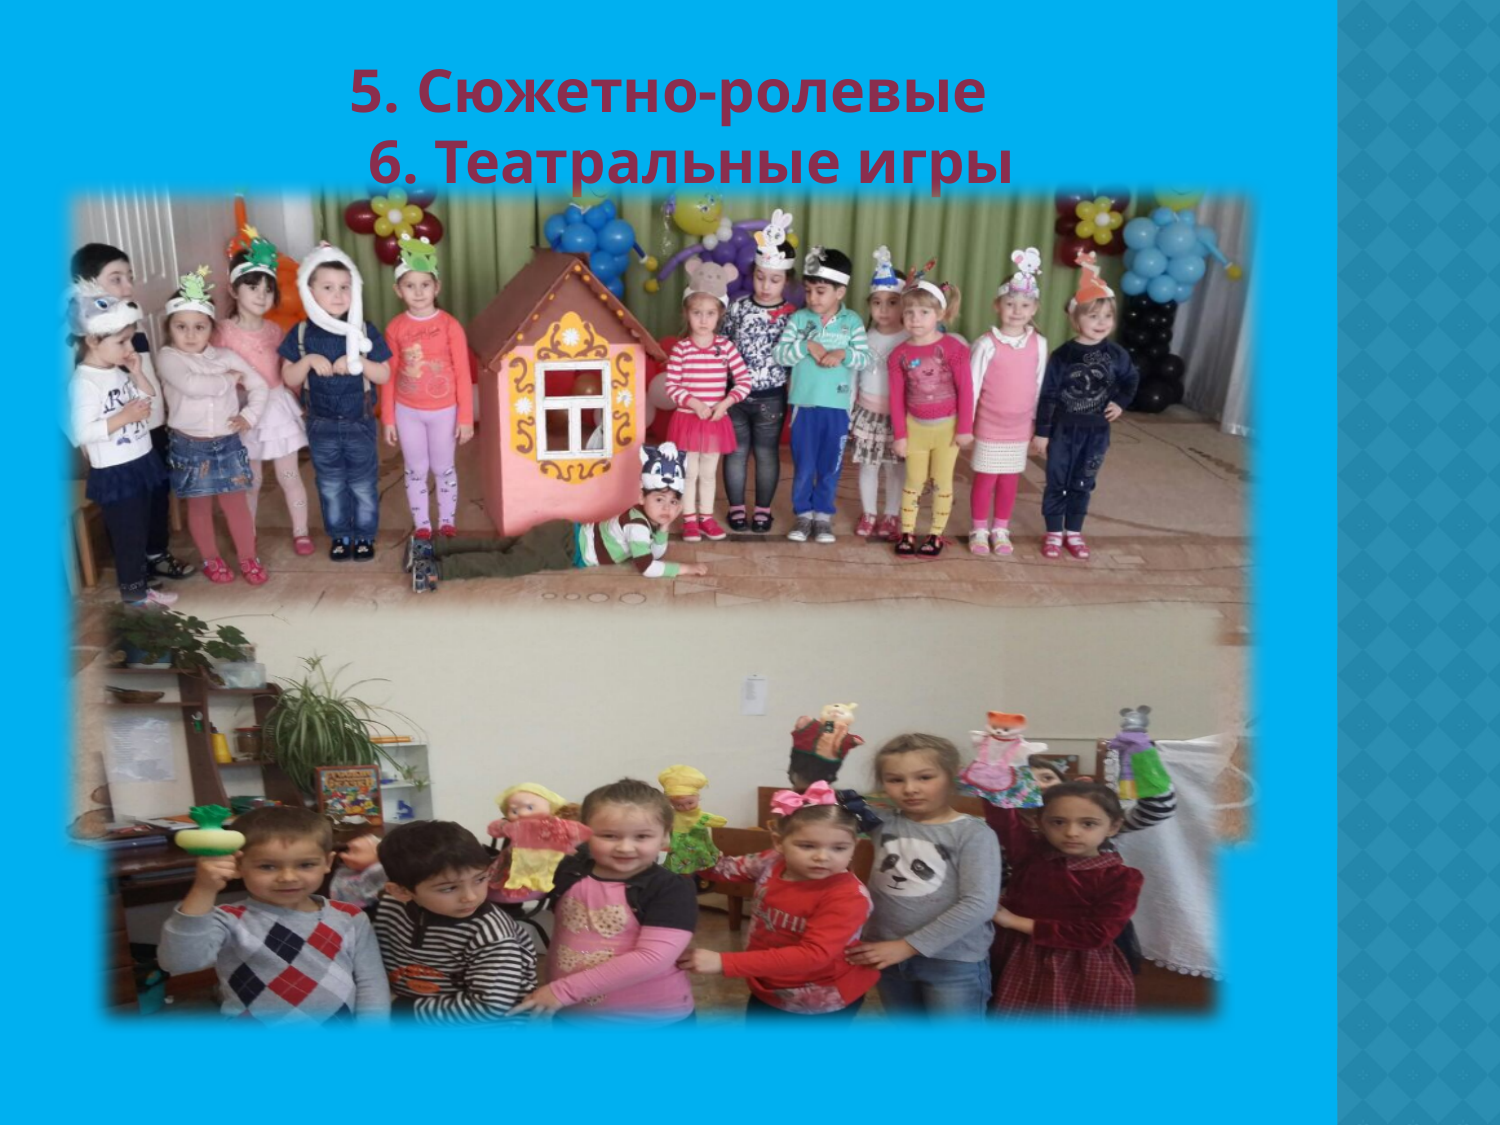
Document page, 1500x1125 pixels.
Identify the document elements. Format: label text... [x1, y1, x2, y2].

picture [447, 177, 455, 182]
picture [904, 177, 912, 182]
picture [861, 177, 874, 182]
picture [742, 177, 750, 182]
picture [685, 177, 712, 182]
picture [472, 177, 495, 183]
picture [61, 177, 1261, 1026]
picture [643, 177, 654, 183]
picture [1338, 0, 1500, 1125]
picture [610, 177, 637, 183]
picture [813, 177, 836, 183]
picture [760, 177, 785, 182]
picture [721, 177, 729, 182]
picture [504, 177, 531, 183]
picture [667, 177, 675, 182]
title 5. Сюжетно-ролевые 6. Театральные игры [75, 52, 1263, 175]
picture [969, 177, 994, 182]
picture [406, 177, 415, 183]
